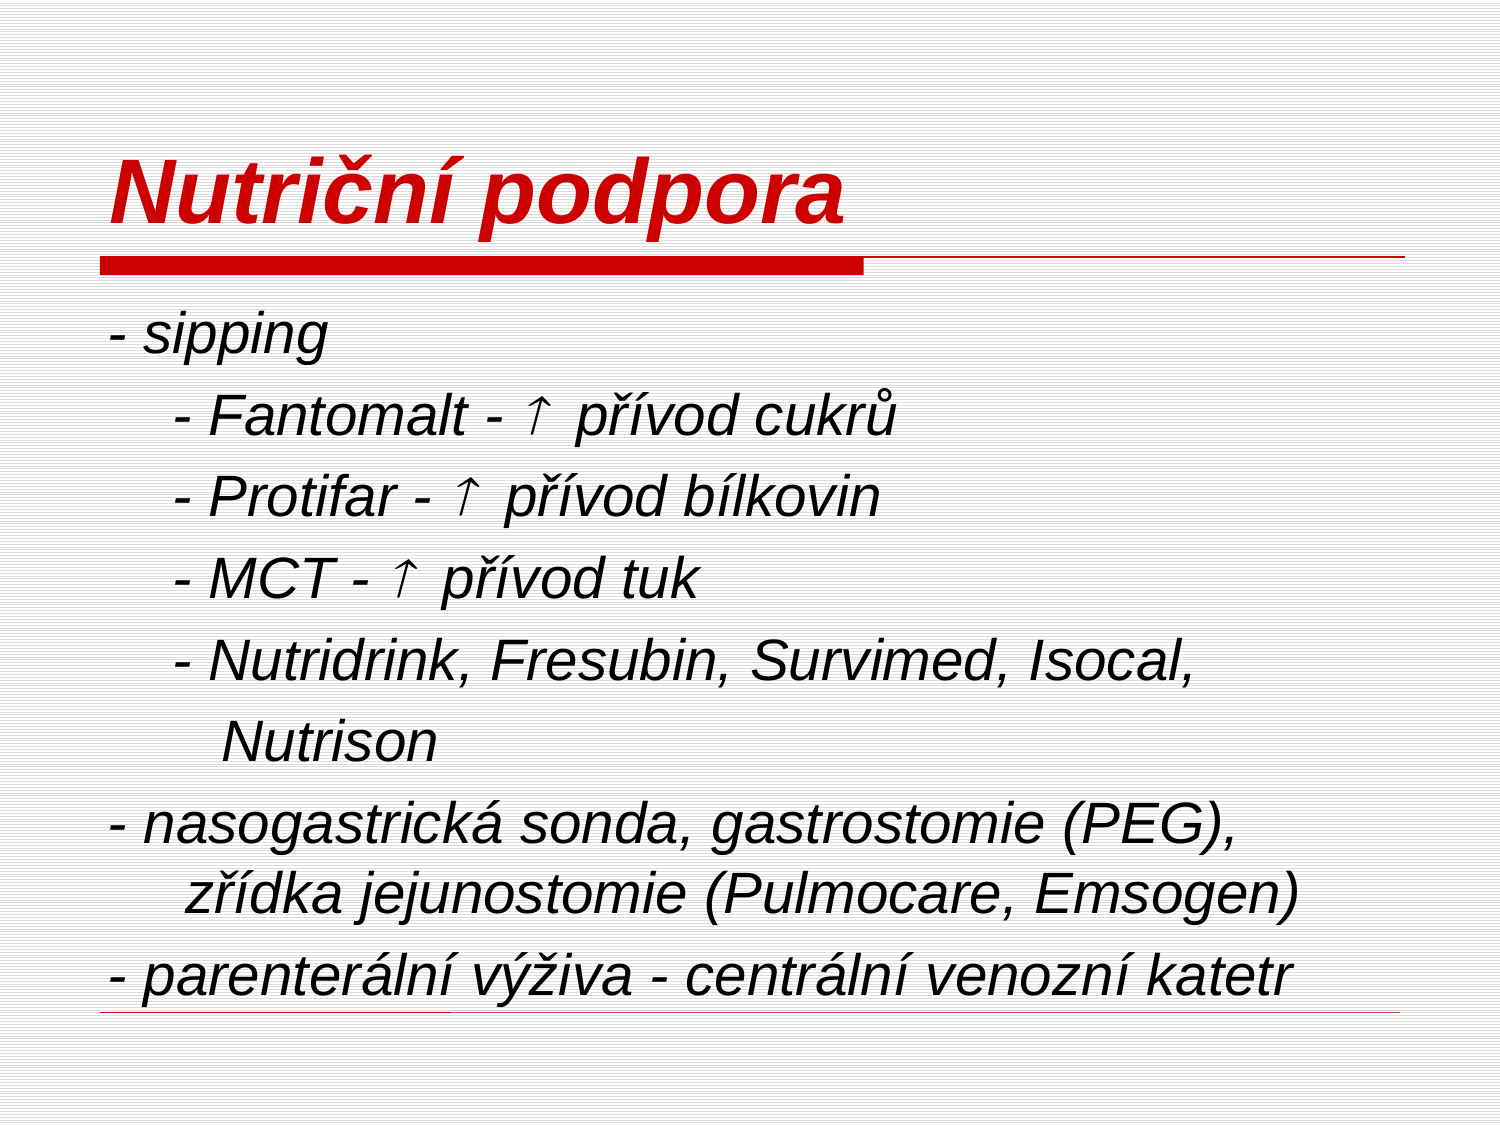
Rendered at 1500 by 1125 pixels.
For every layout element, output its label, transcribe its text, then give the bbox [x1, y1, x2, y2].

list - sipping - Fantomalt -  přívod cukrů - Protifar -  přívod bílkovin - MCT -  přívod tuk - Nutridrink, Fresubin, Survimed, Isocal, Nutrison - nasogastrická sonda, gastrostomie (PEG), zřídka jejunostomie (Pulmocare, Emsogen) - parenterální výživa - centrální venozní katetr [92, 287, 1406, 988]
title Nutriční podpora [94, 50, 1407, 250]
